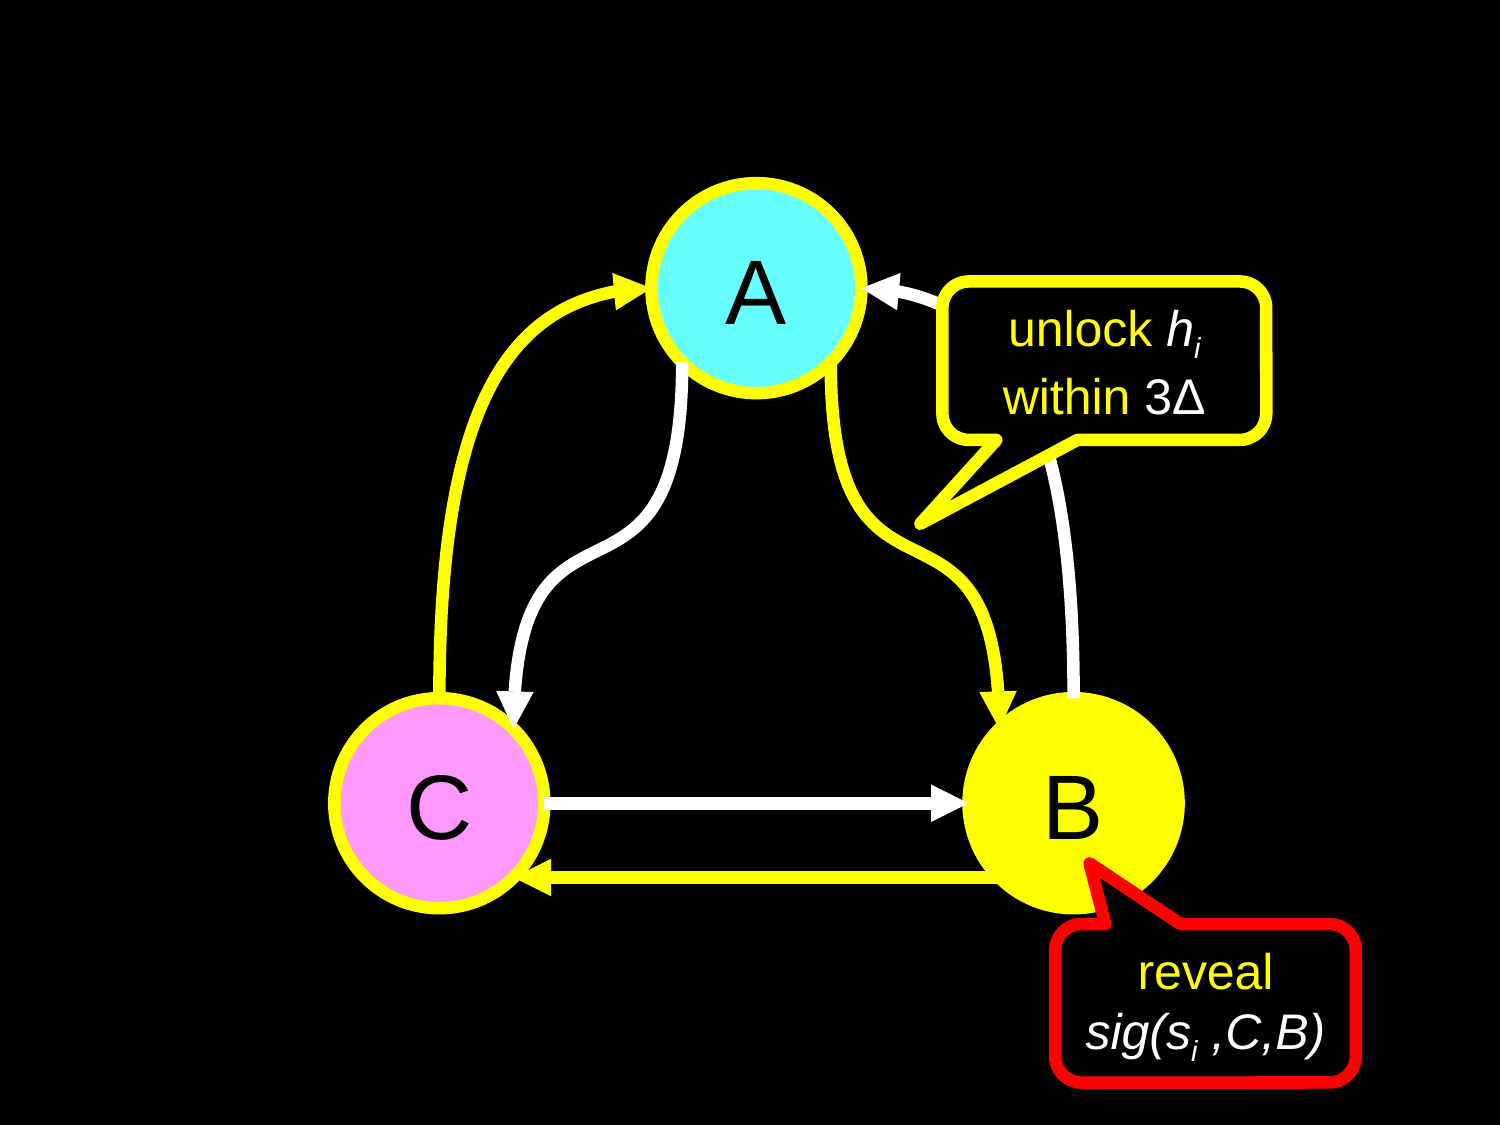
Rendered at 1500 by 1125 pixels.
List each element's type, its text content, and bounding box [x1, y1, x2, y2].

text_box B [966, 696, 1181, 911]
text_box reveal sig(si ,C,B) [1053, 861, 1358, 1085]
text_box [762, 386, 1173, 600]
text_box C [332, 696, 547, 911]
text_box unlock hi within 3Δ [940, 279, 1269, 443]
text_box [756, 634, 760, 1121]
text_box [731, 461, 1099, 631]
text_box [764, 802, 969, 807]
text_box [414, 461, 729, 631]
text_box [544, 802, 751, 807]
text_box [340, 386, 751, 600]
text_box A [649, 181, 864, 396]
